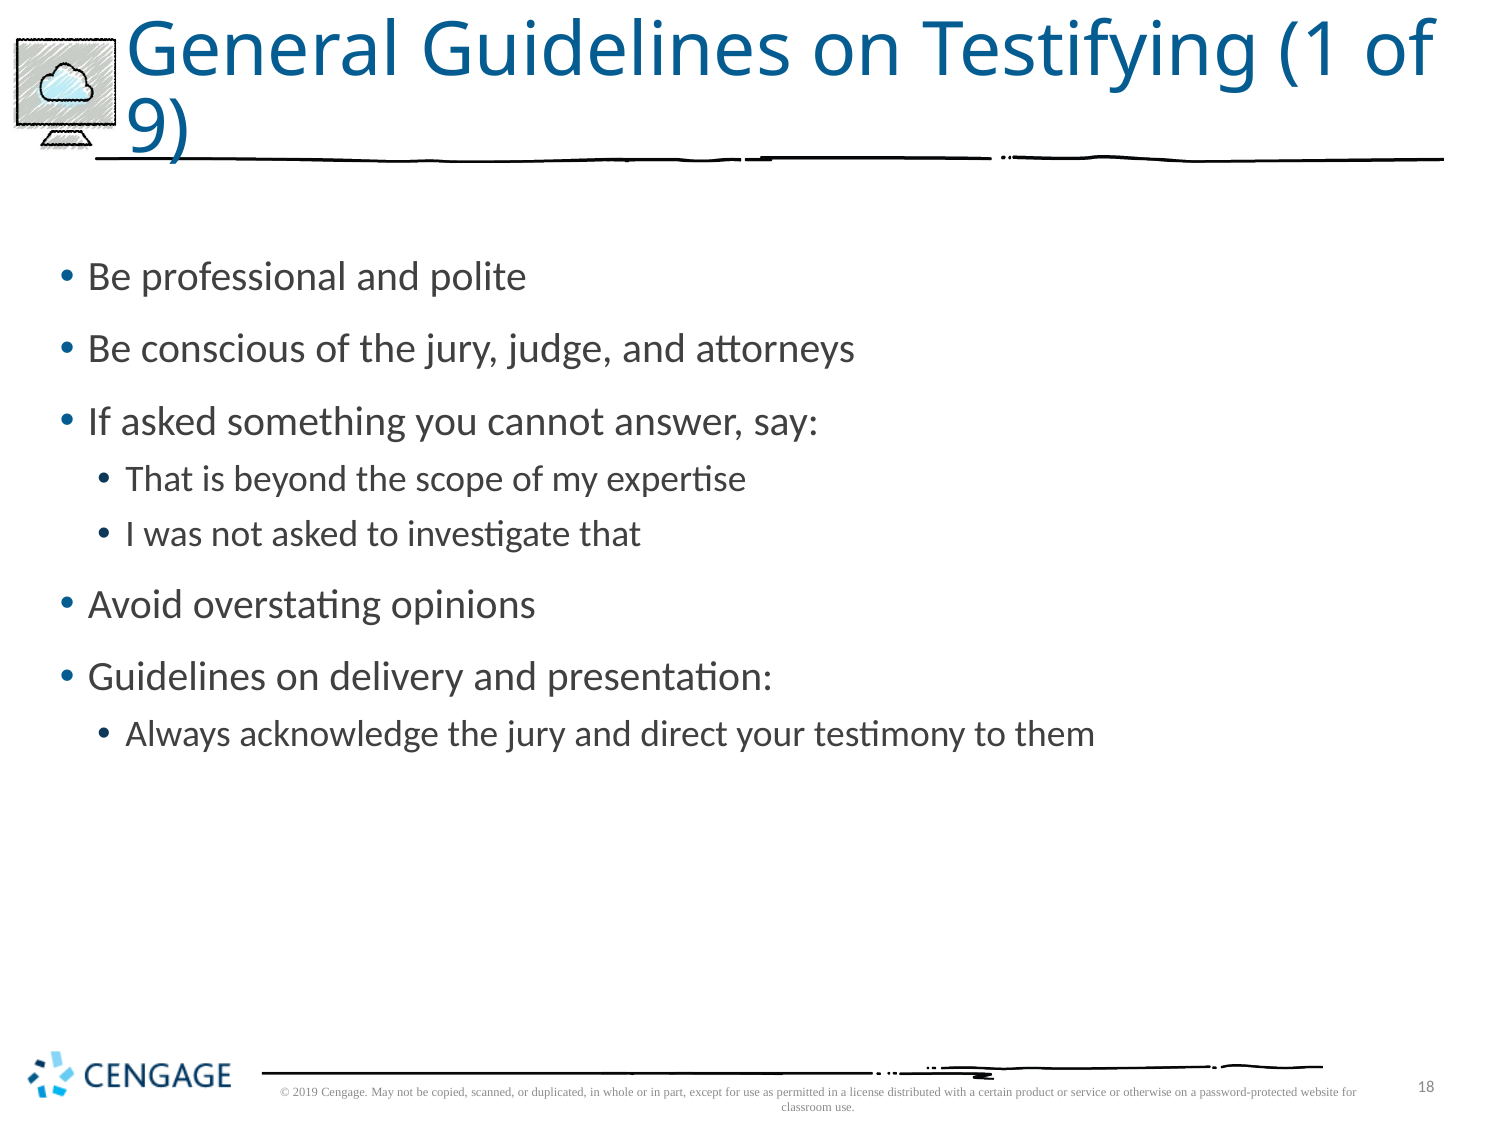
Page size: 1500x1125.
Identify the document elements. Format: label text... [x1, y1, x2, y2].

footer © 2019 Cengage. May not be copied, scanned, or duplicated, in whole or in part, except for use as permitted in a license distributed with a certain product or service or otherwise on a password-protected website for classroom use. [261, 1079, 1375, 1120]
picture [261, 1064, 1323, 1079]
list Be professional and polite Be conscious of the jury, judge, and attorneys If asked something you cannot answer, say: That is beyond the scope of my expertise I was not asked to investigate that Avoid overstating opinions Guidelines on delivery and presentation: Always acknowledge the jury and direct your testimony to them [59, 252, 1441, 761]
picture [12, 36, 117, 151]
title General Guidelines on Testifying (1 of 9) [125, 52, 1442, 130]
picture [7, 1037, 244, 1111]
picture [95, 155, 1444, 163]
